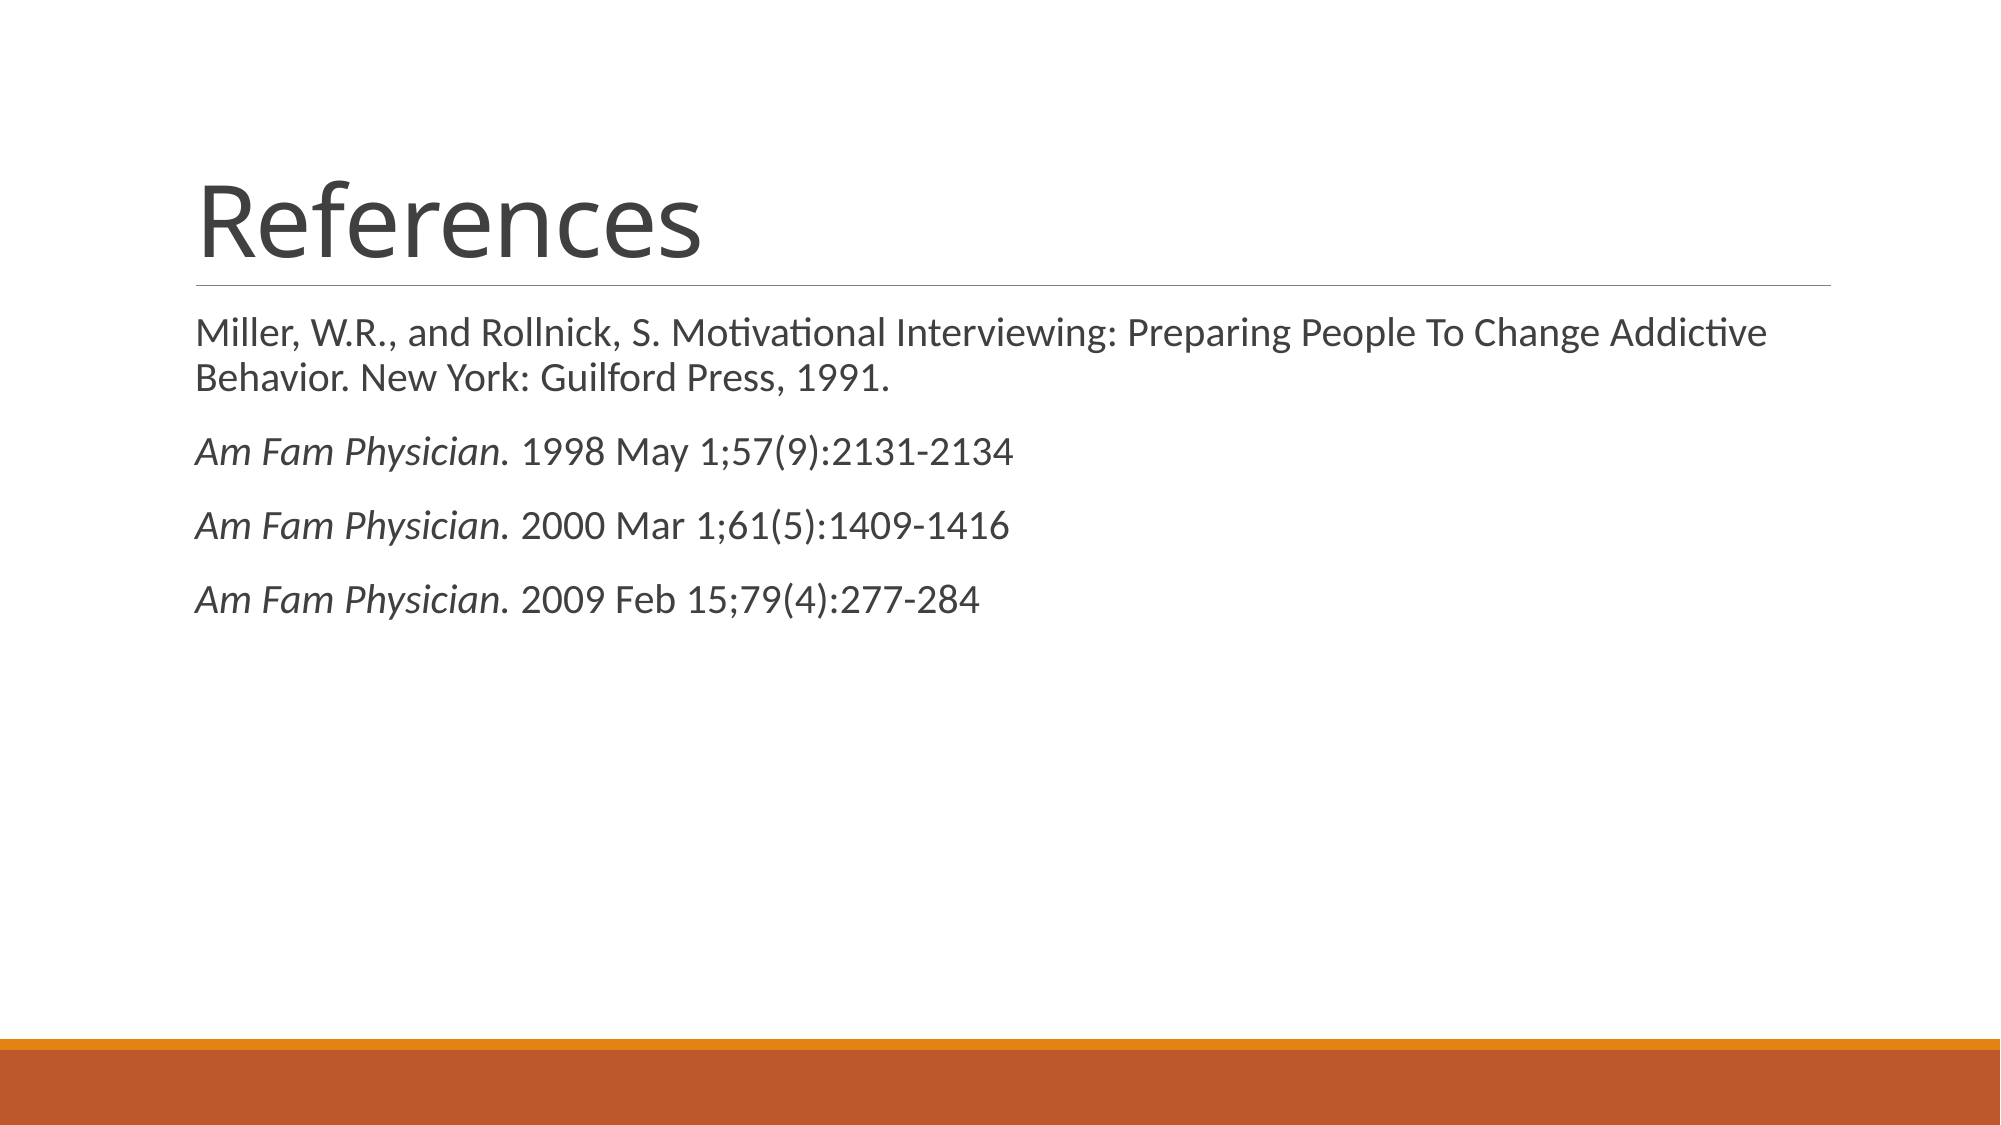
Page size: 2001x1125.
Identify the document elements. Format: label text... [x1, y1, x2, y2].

list Miller, W.R., and Rollnick, S. Motivational Interviewing: Preparing People To Change Addictive Behavior. New York: Guilford Press, 1991. Am Fam Physician. 1998 May 1;57(9):2131-2134 Am Fam Physician. 2000 Mar 1;61(5):1409-1416 Am Fam Physician. 2009 Feb 15;79(4):277-284 [180, 302, 1830, 963]
title References [180, 47, 1830, 285]
